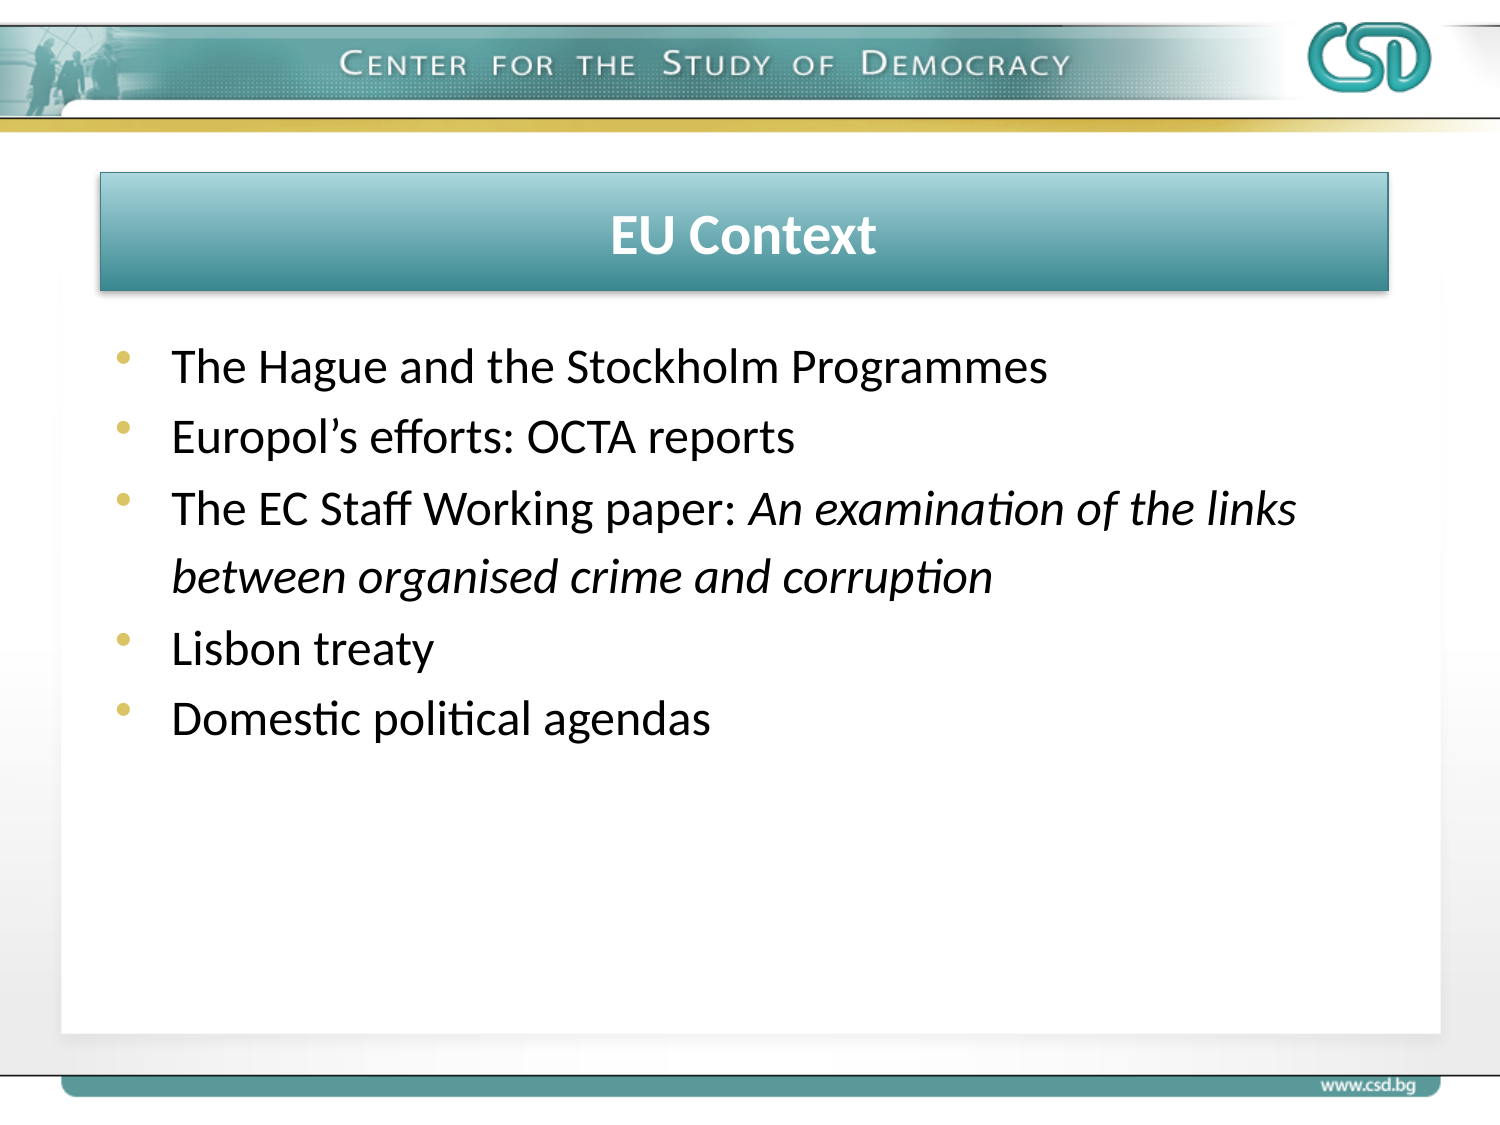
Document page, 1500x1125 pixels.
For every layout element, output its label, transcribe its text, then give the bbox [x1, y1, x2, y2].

title EU Context [100, 172, 1389, 291]
picture [0, 0, 1500, 1125]
list The Hague and the Stockholm Programmes Europol’s efforts: OCTA reports The EC Staff Working paper: An examination of the links between organised crime and corruption Lisbon treaty Domestic political agendas [100, 326, 1400, 1006]
